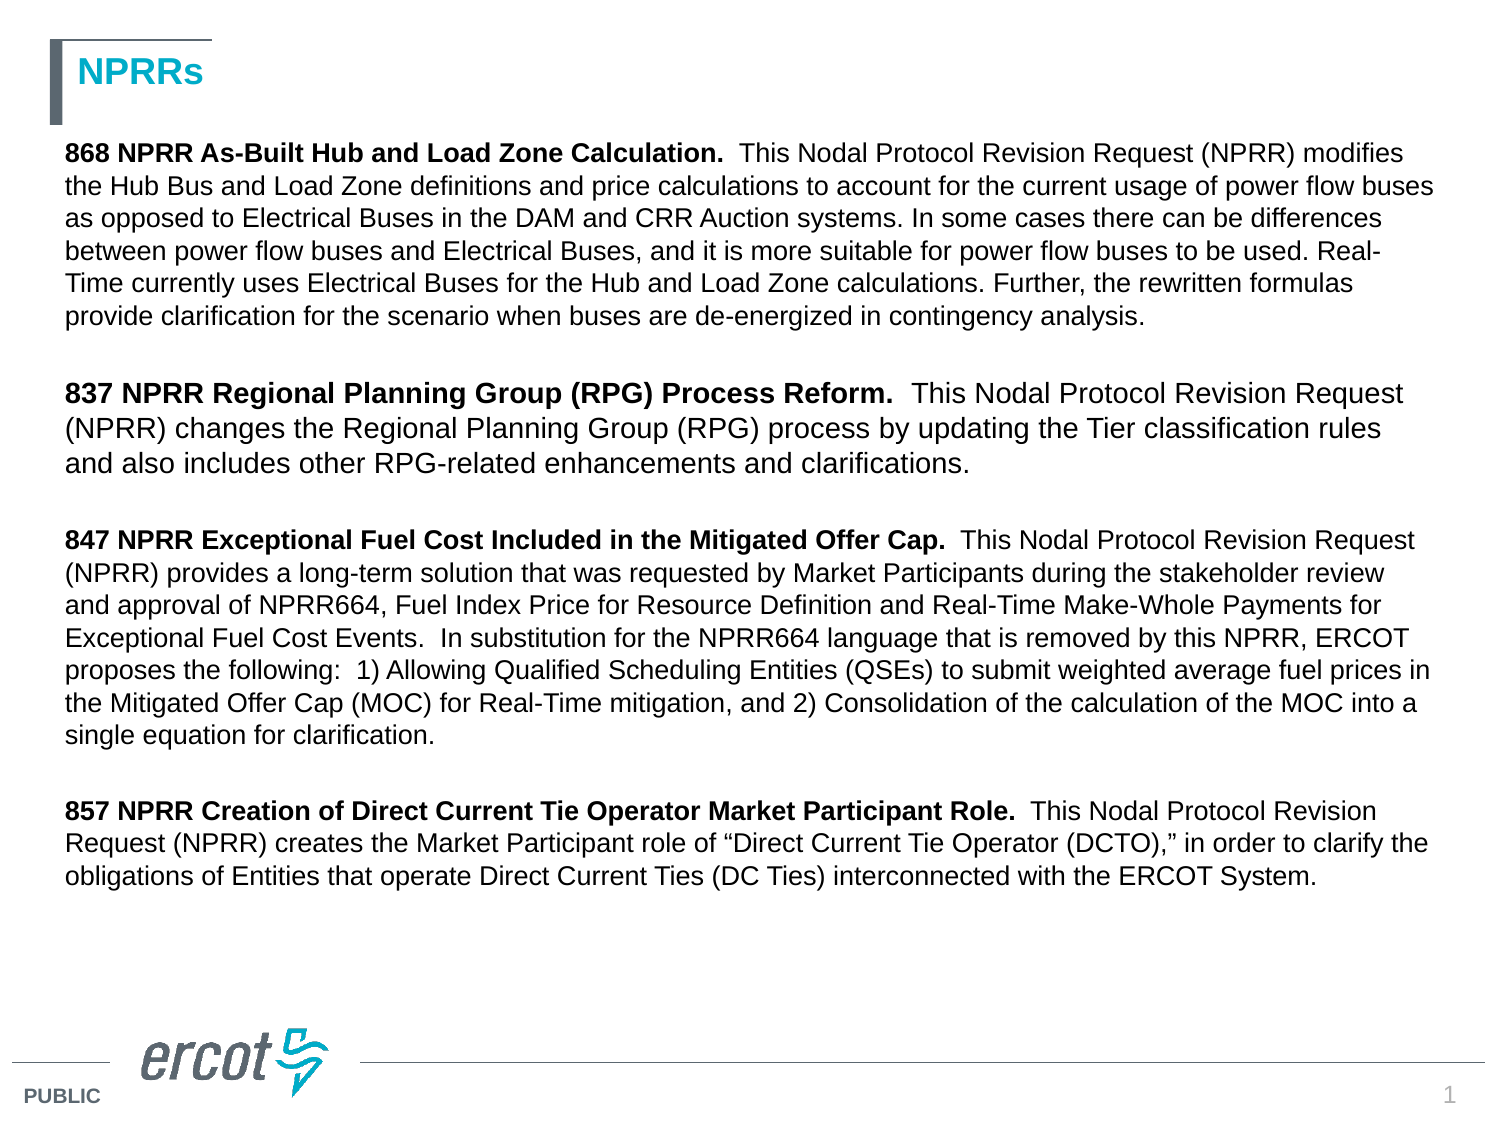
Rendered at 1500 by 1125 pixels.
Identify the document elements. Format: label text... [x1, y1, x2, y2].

title NPRRs [62, 39, 1450, 50]
list 868 NPRR As-Built Hub and Load Zone Calculation. This Nodal Protocol Revision Request (NPRR) modifies the Hub Bus and Load Zone definitions and price calculations to account for the current usage of power flow buses as opposed to Electrical Buses in the DAM and CRR Auction systems. In some cases there can be differences between power flow buses and Electrical Buses, and it is more suitable for power flow buses to be used. Real-Time currently uses Electrical Buses for the Hub and Load Zone calculations. Further, the rewritten formulas provide clarification for the scenario when buses are de-energized in contingency analysis. 837 NPRR Regional Planning Group (RPG) Process Reform. This Nodal Protocol Revision Request (NPRR) changes the Regional Planning Group (RPG) process by updating the Tier classification rules and also includes other RPG-related enhancements and clarifications. 847 NPRR Exceptional Fuel Cost Included in the Mitigated Offer Cap. This Nodal Protocol Revision Request (NPRR) provides a long-term solution that was requested by Market Participants during the stakeholder review and approval of NPRR664, Fuel Index Price for Resource Definition and Real-Time Make-Whole Payments for Exceptional Fuel Cost Events. In substitution for the NPRR664 language that is removed by this NPRR, ERCOT proposes the following: 1) Allowing Qualified Scheduling Entities (QSEs) to submit weighted average fuel prices in the Mitigated Offer Cap (MOC) for Real-Time mitigation, and 2) Consolidation of the calculation of the MOC into a single equation for clarification. 857 NPRR Creation of Direct Current Tie Operator Market Participant Role. This Nodal Protocol Revision Request (NPRR) creates the Market Participant role of “Direct Current Tie Operator (DCTO),” in order to clarify the obligations of Entities that operate Direct Current Ties (DC Ties) interconnected with the ERCOT System. [50, 50, 1450, 1112]
slide_number 1 [1412, 1076, 1488, 1112]
